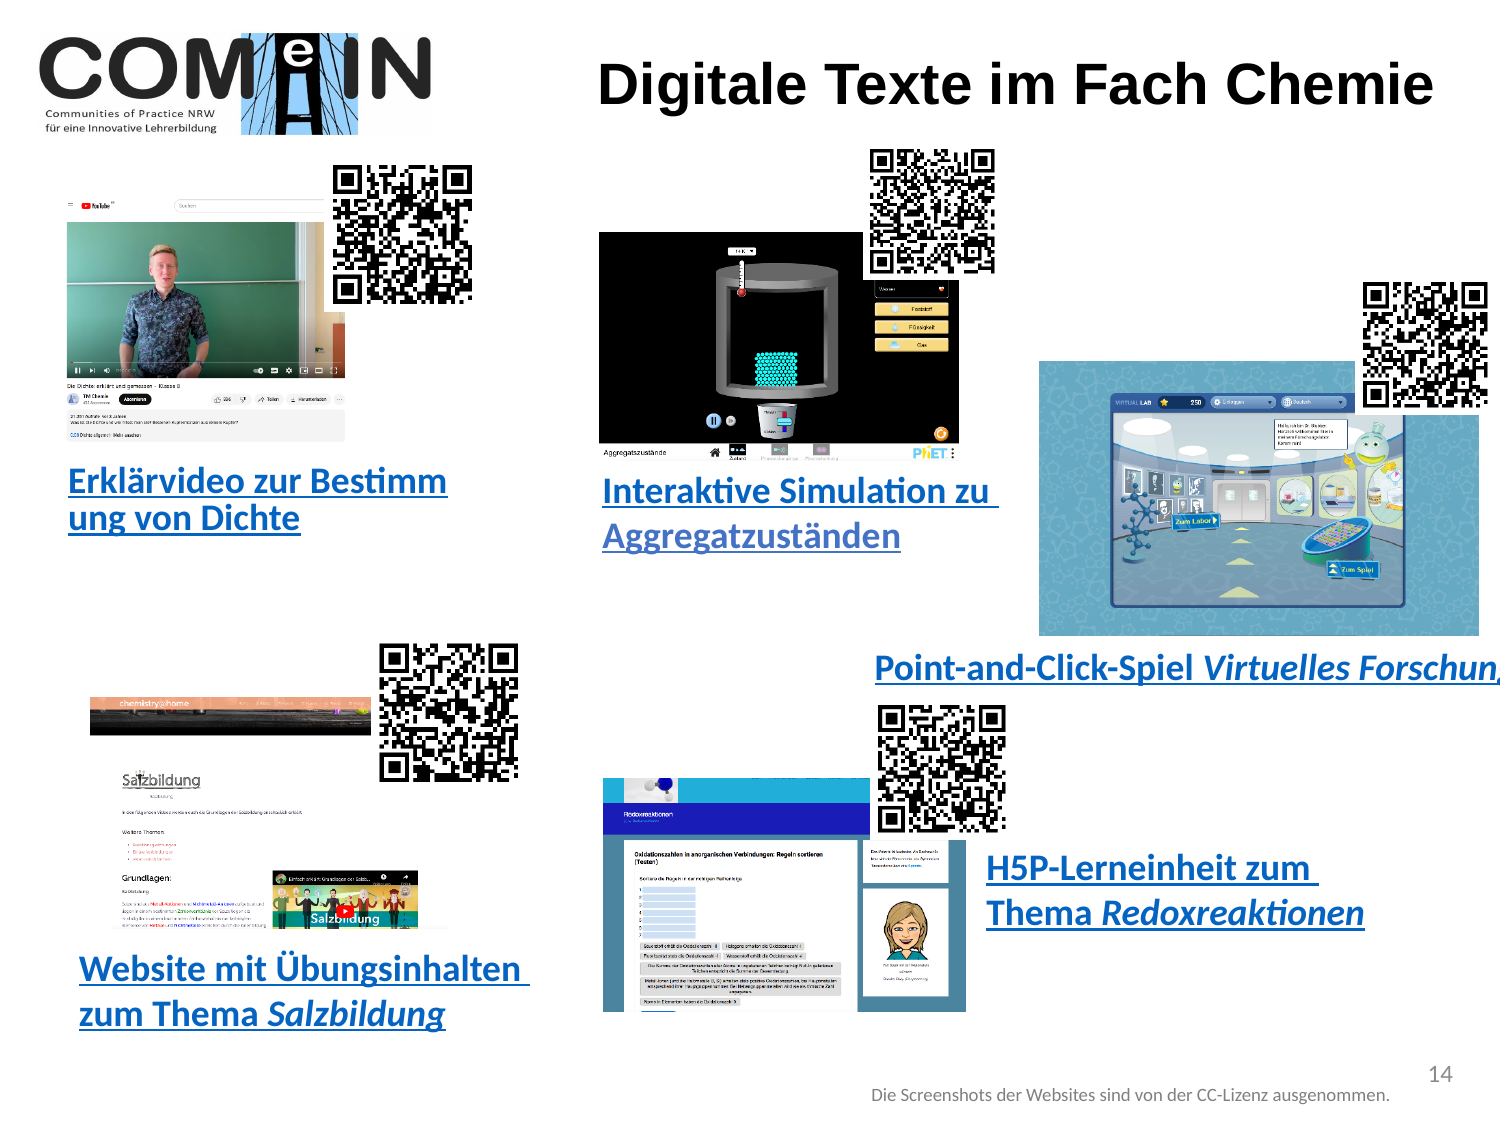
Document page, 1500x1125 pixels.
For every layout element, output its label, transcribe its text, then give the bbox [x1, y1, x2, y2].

picture [1039, 274, 1496, 636]
text_box Website mit Übungsinhalten zum Thema Salzbildung [64, 936, 546, 1042]
text_box Die Screenshots der Websites sind von der CC-Lizenz ausgenommen. [856, 1074, 1405, 1113]
picture [90, 635, 526, 929]
picture [603, 697, 1013, 1012]
text_box Erklärvideo zur Bestimmung von Dichte [53, 448, 467, 509]
text_box H5P-Lerneinheit zum Thema Redoxreaktionen [971, 835, 1463, 941]
title Digitale Texte im Fach Chemie [573, 33, 1452, 140]
text_box Point-and-Click-Spiel Virtuelles Forschungslabor [859, 635, 1500, 696]
picture [38, 30, 433, 137]
picture [599, 142, 1001, 461]
text_box Interaktive Simulation zu Aggregatzuständen [587, 458, 1014, 564]
slide_number 14 [1130, 1042, 1469, 1103]
picture [64, 156, 480, 448]
